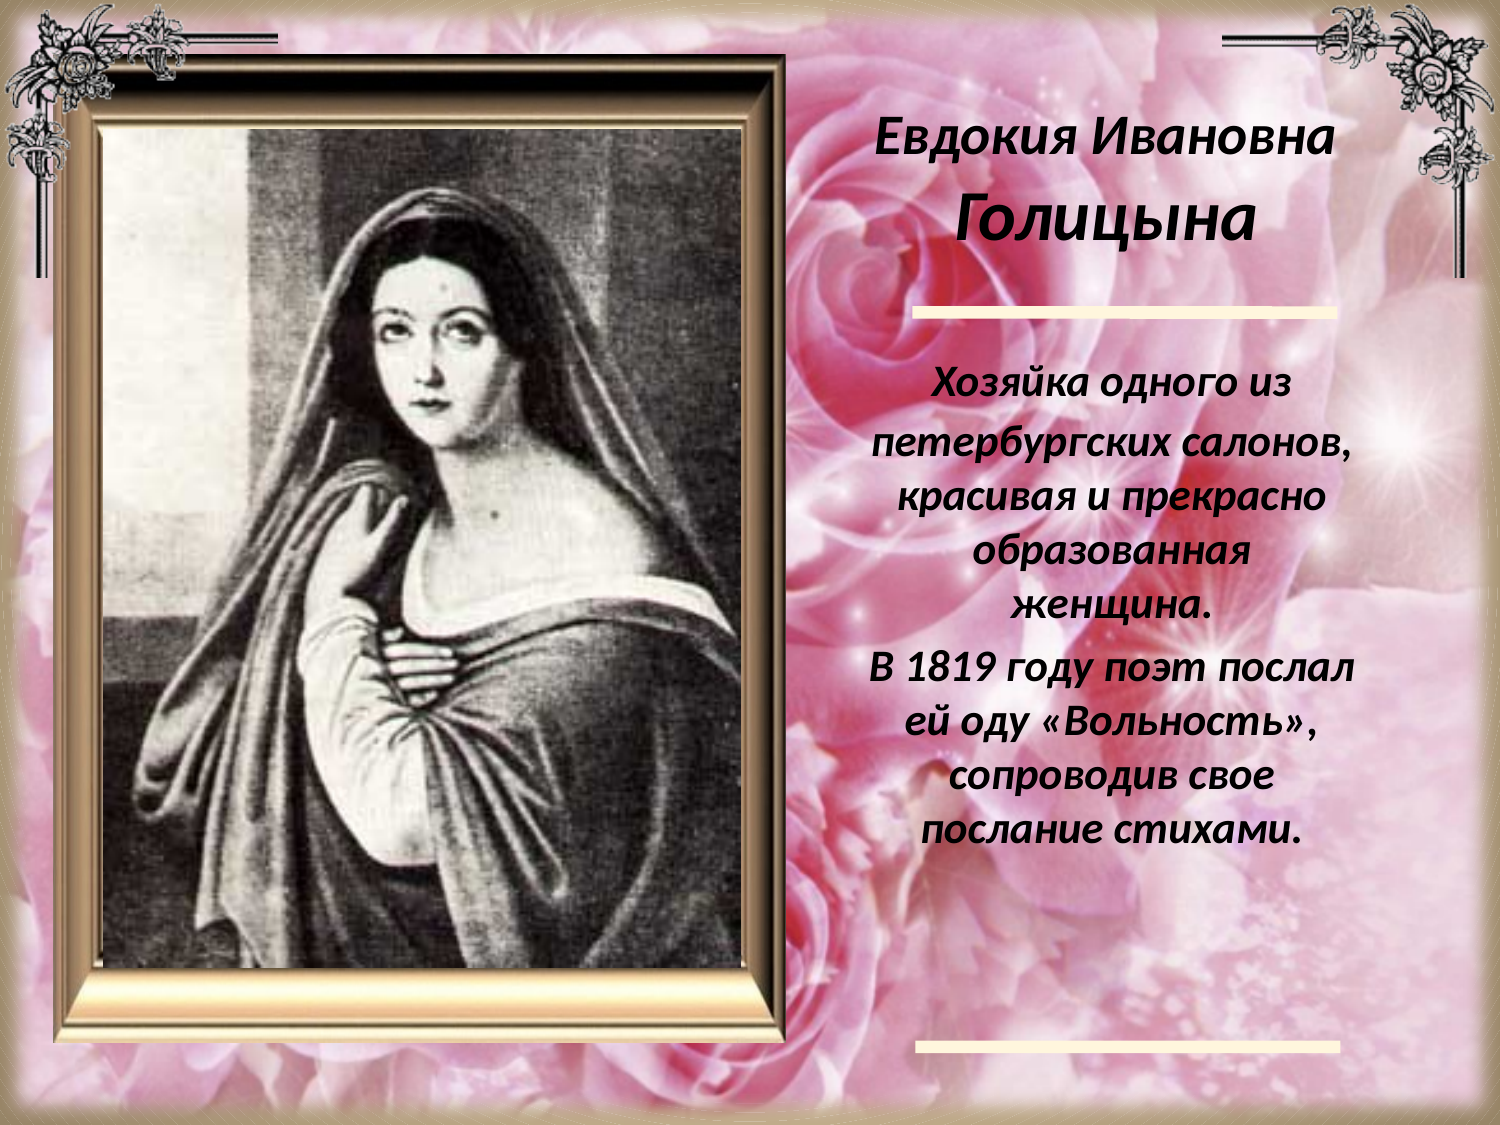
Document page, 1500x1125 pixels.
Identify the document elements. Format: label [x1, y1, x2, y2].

picture [0, 0, 1500, 1125]
text_box [52, 54, 786, 1043]
